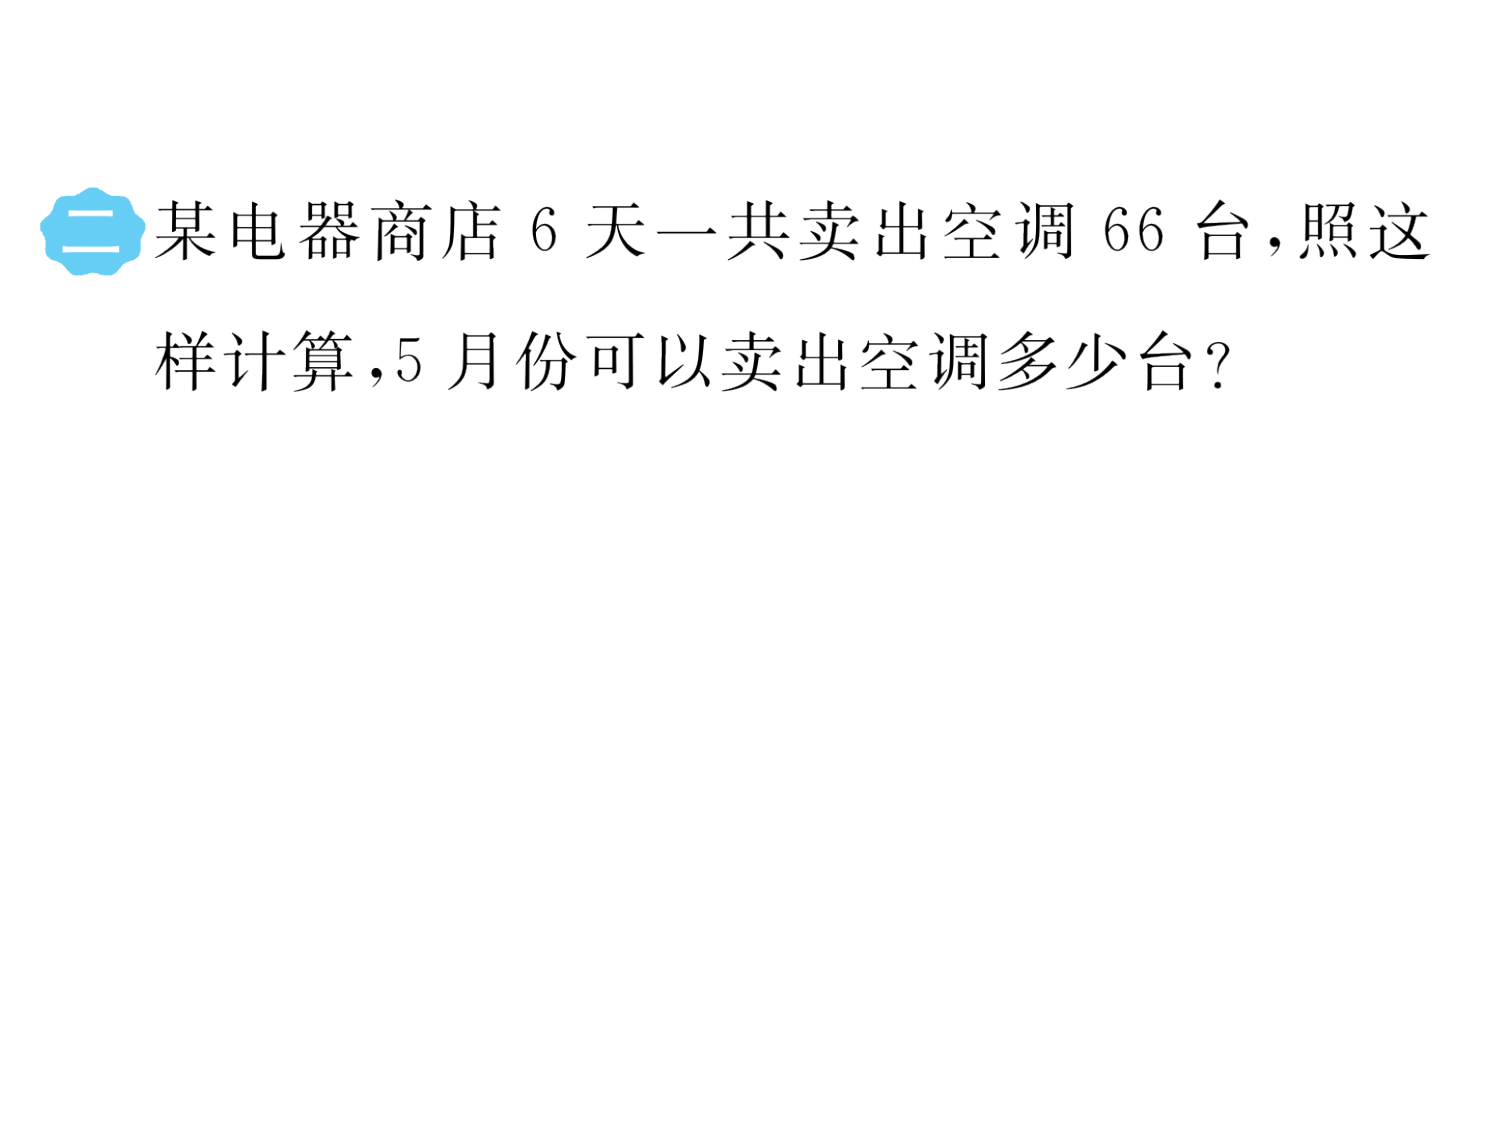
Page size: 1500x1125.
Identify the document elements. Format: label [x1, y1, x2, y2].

picture [35, 177, 1453, 966]
